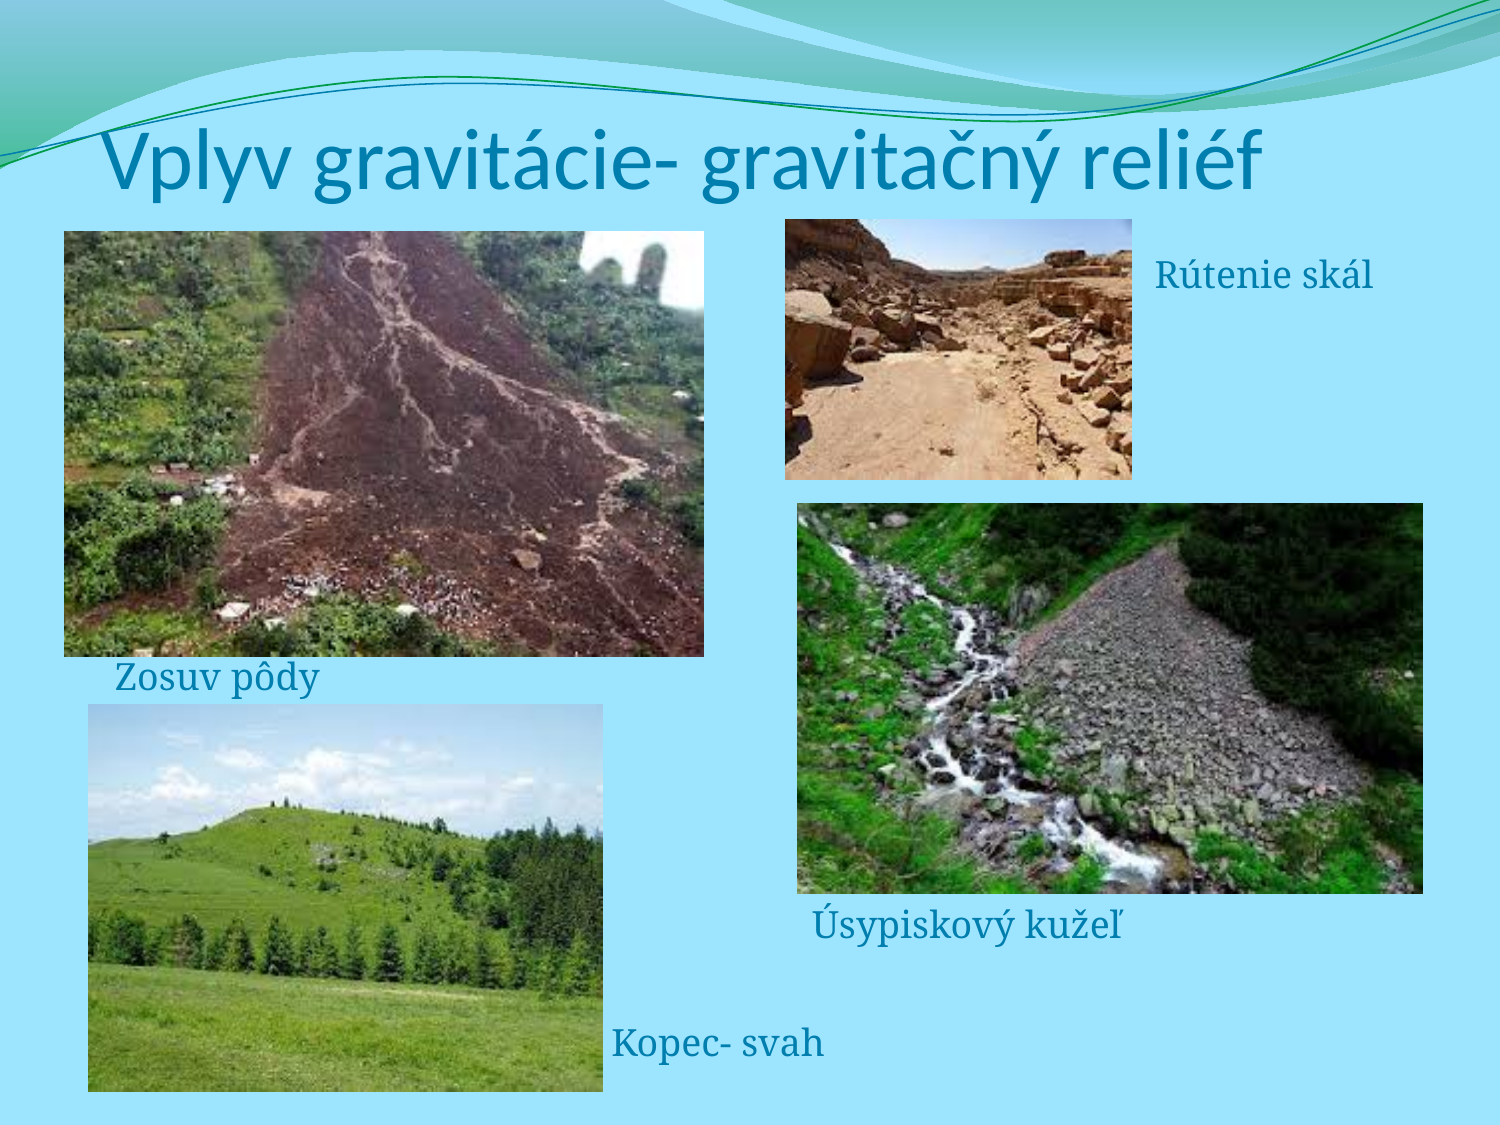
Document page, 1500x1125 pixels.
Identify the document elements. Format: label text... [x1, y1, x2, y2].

text_box Kopec- svah [608, 1011, 869, 1072]
title Vplyv gravitácie- gravitačný reliéf [100, 19, 1451, 207]
picture [796, 503, 1423, 894]
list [64, 231, 705, 658]
text_box Zosuv pôdy [100, 666, 502, 702]
picture [88, 703, 604, 1092]
text_box Rútenie skál [1139, 243, 1430, 304]
text_box Úsypiskový kužeľ [797, 901, 1199, 953]
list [785, 219, 1133, 480]
